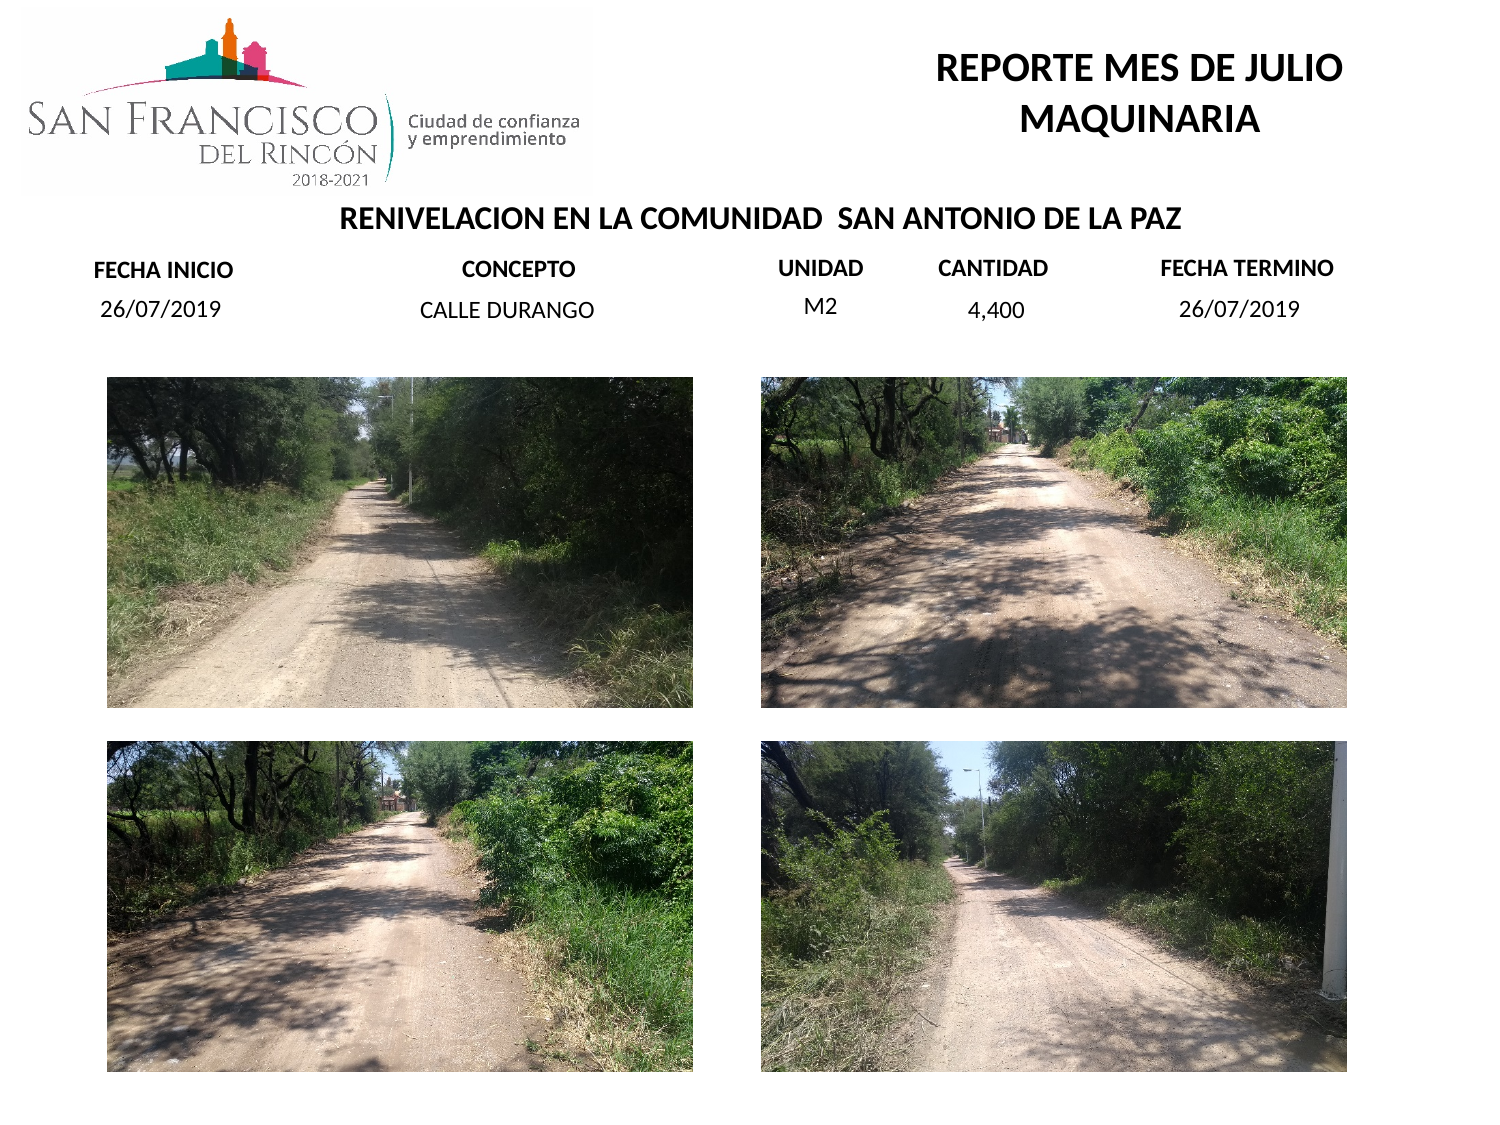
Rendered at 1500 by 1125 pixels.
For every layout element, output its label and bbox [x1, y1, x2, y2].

picture [21, 6, 594, 197]
picture [106, 741, 693, 1072]
picture [106, 377, 693, 708]
picture [761, 377, 1348, 708]
text_box [28, 32, 1494, 362]
picture [761, 741, 1348, 1072]
